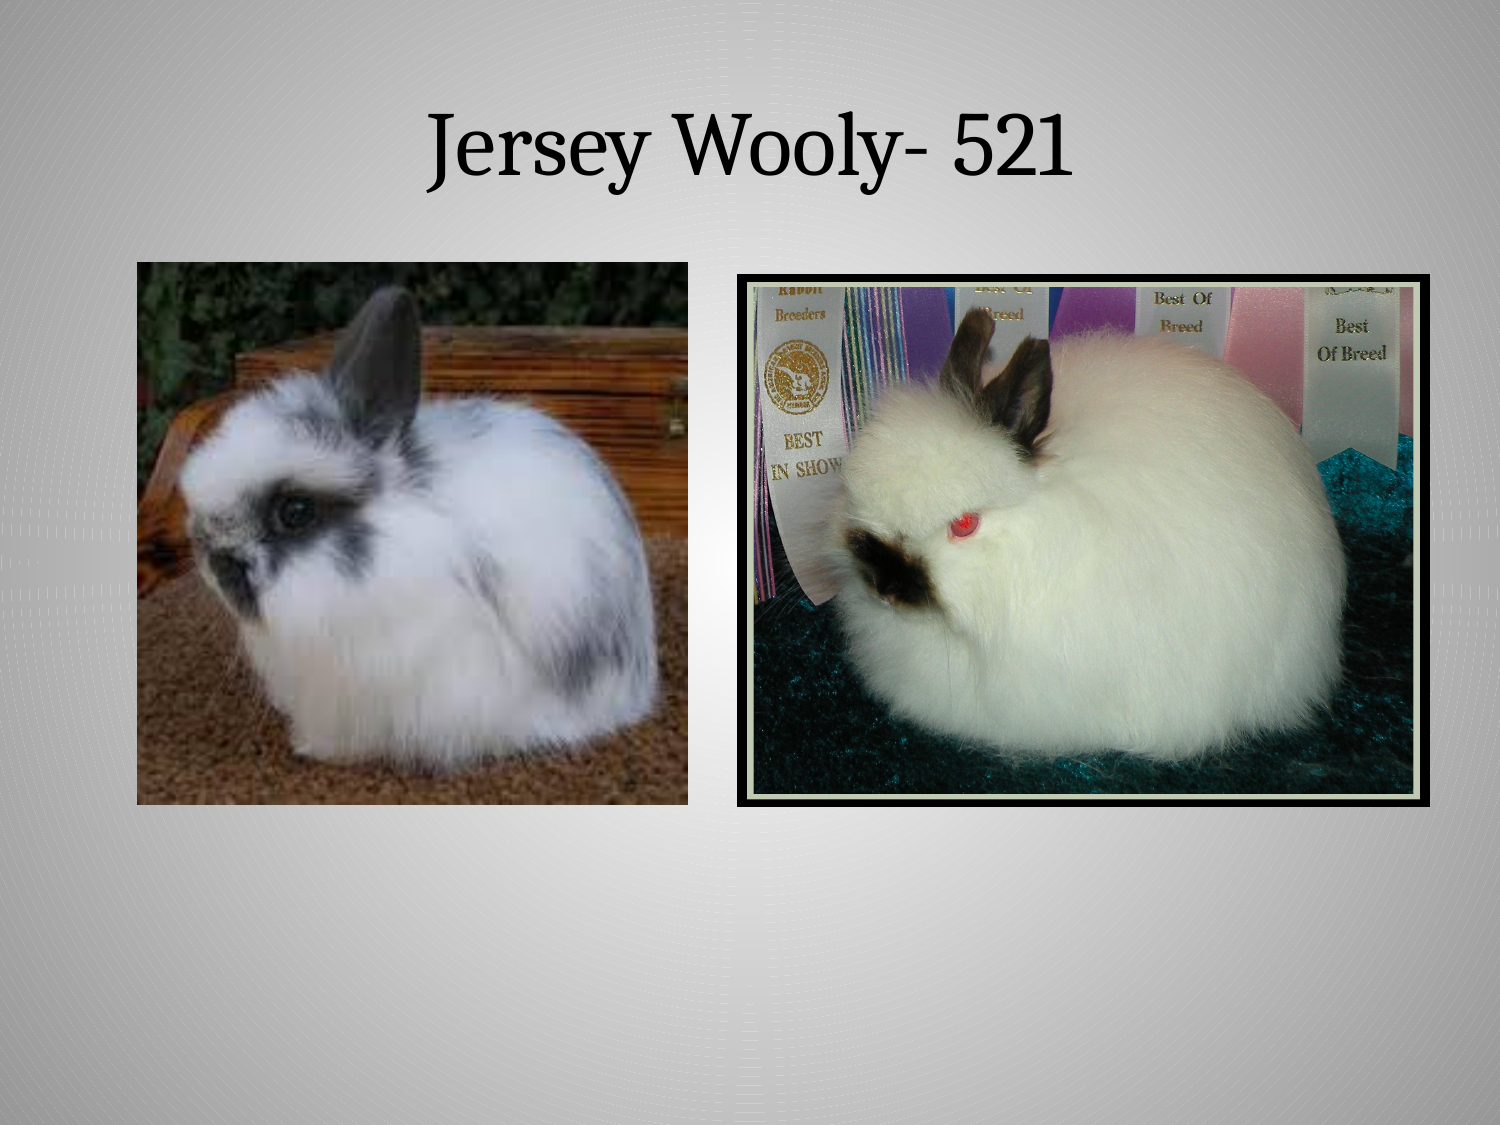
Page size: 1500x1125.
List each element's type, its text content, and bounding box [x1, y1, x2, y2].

title Jersey Wooly- 521 [75, 45, 1425, 233]
picture [137, 262, 688, 806]
picture [737, 274, 1430, 807]
